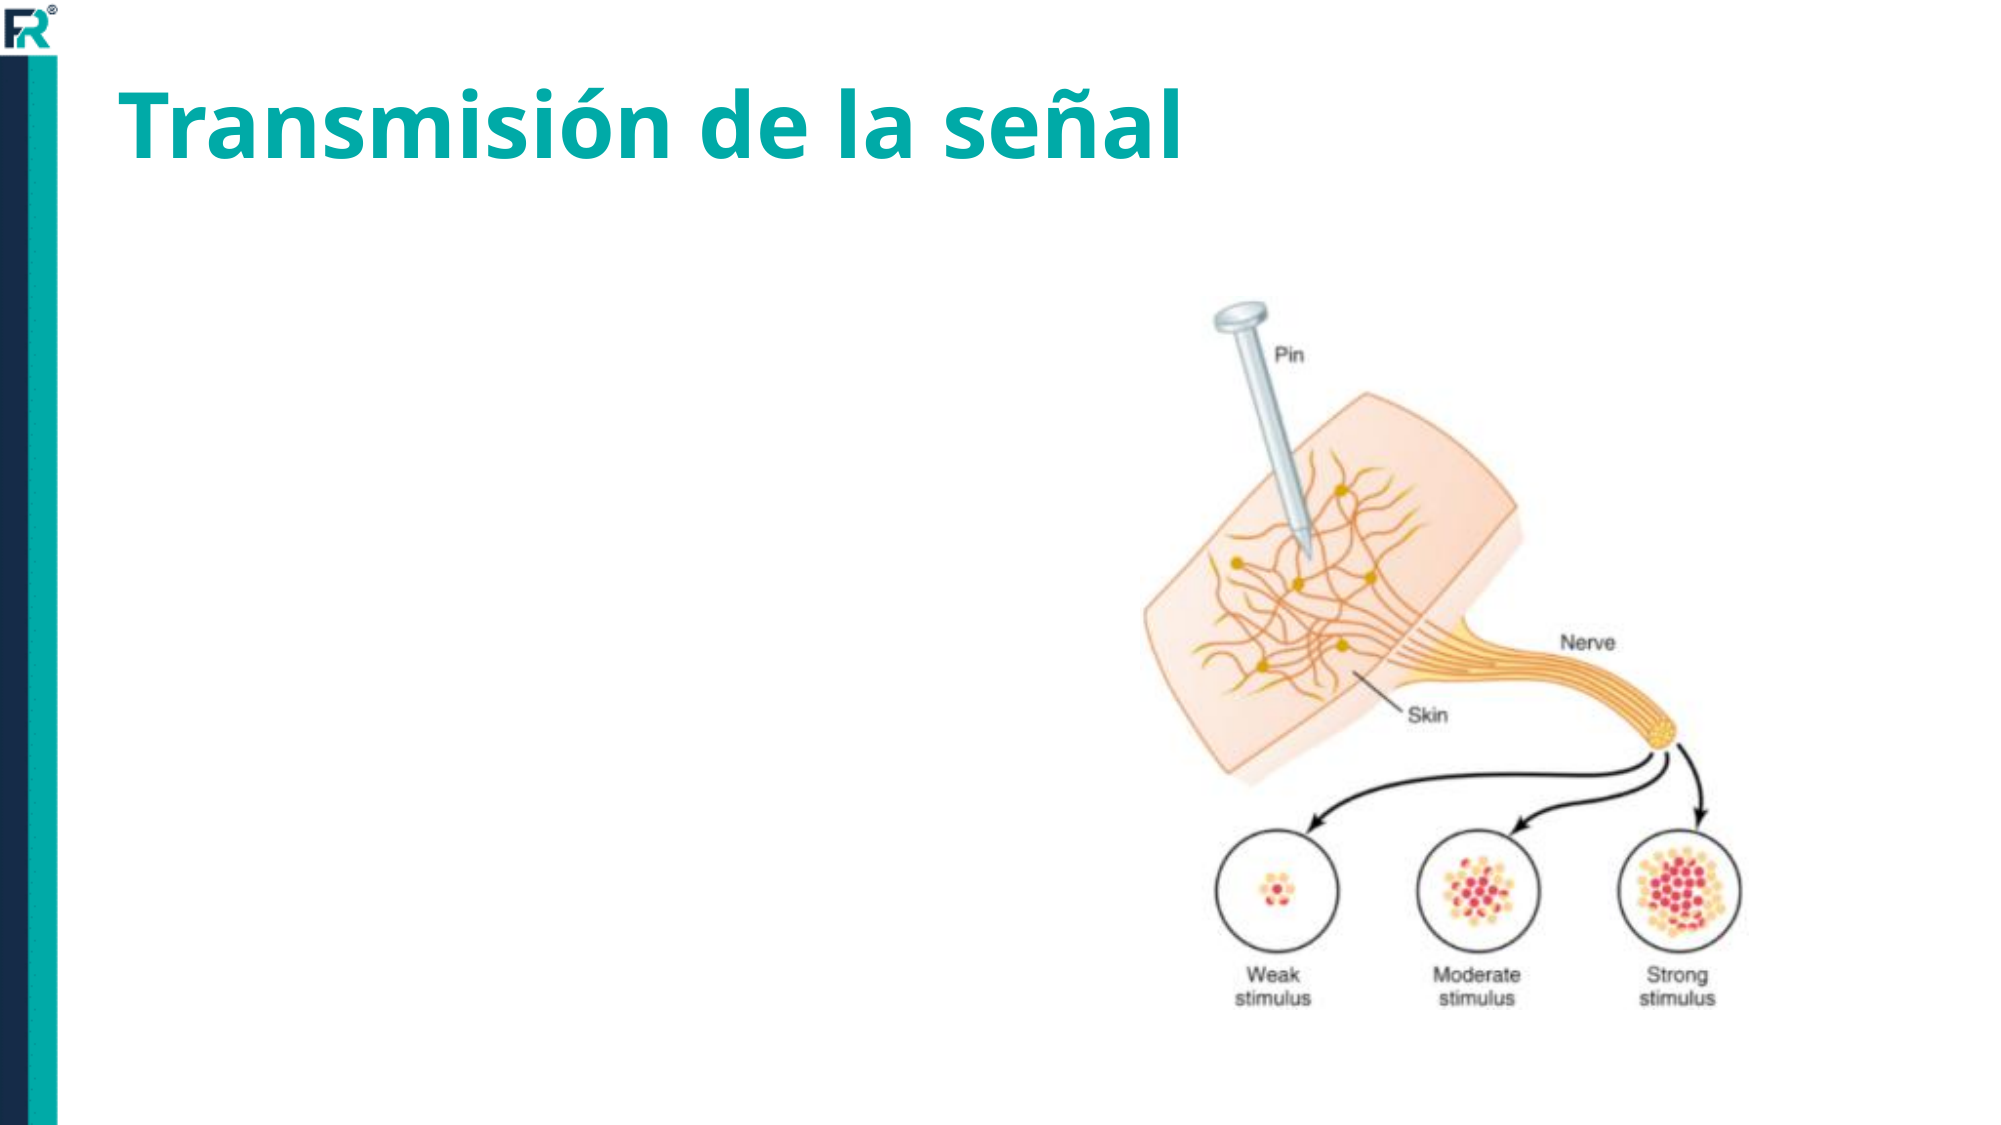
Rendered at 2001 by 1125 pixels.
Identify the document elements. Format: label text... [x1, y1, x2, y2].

picture [0, 0, 2001, 1125]
title Transmisión de la señal [102, 19, 1828, 238]
